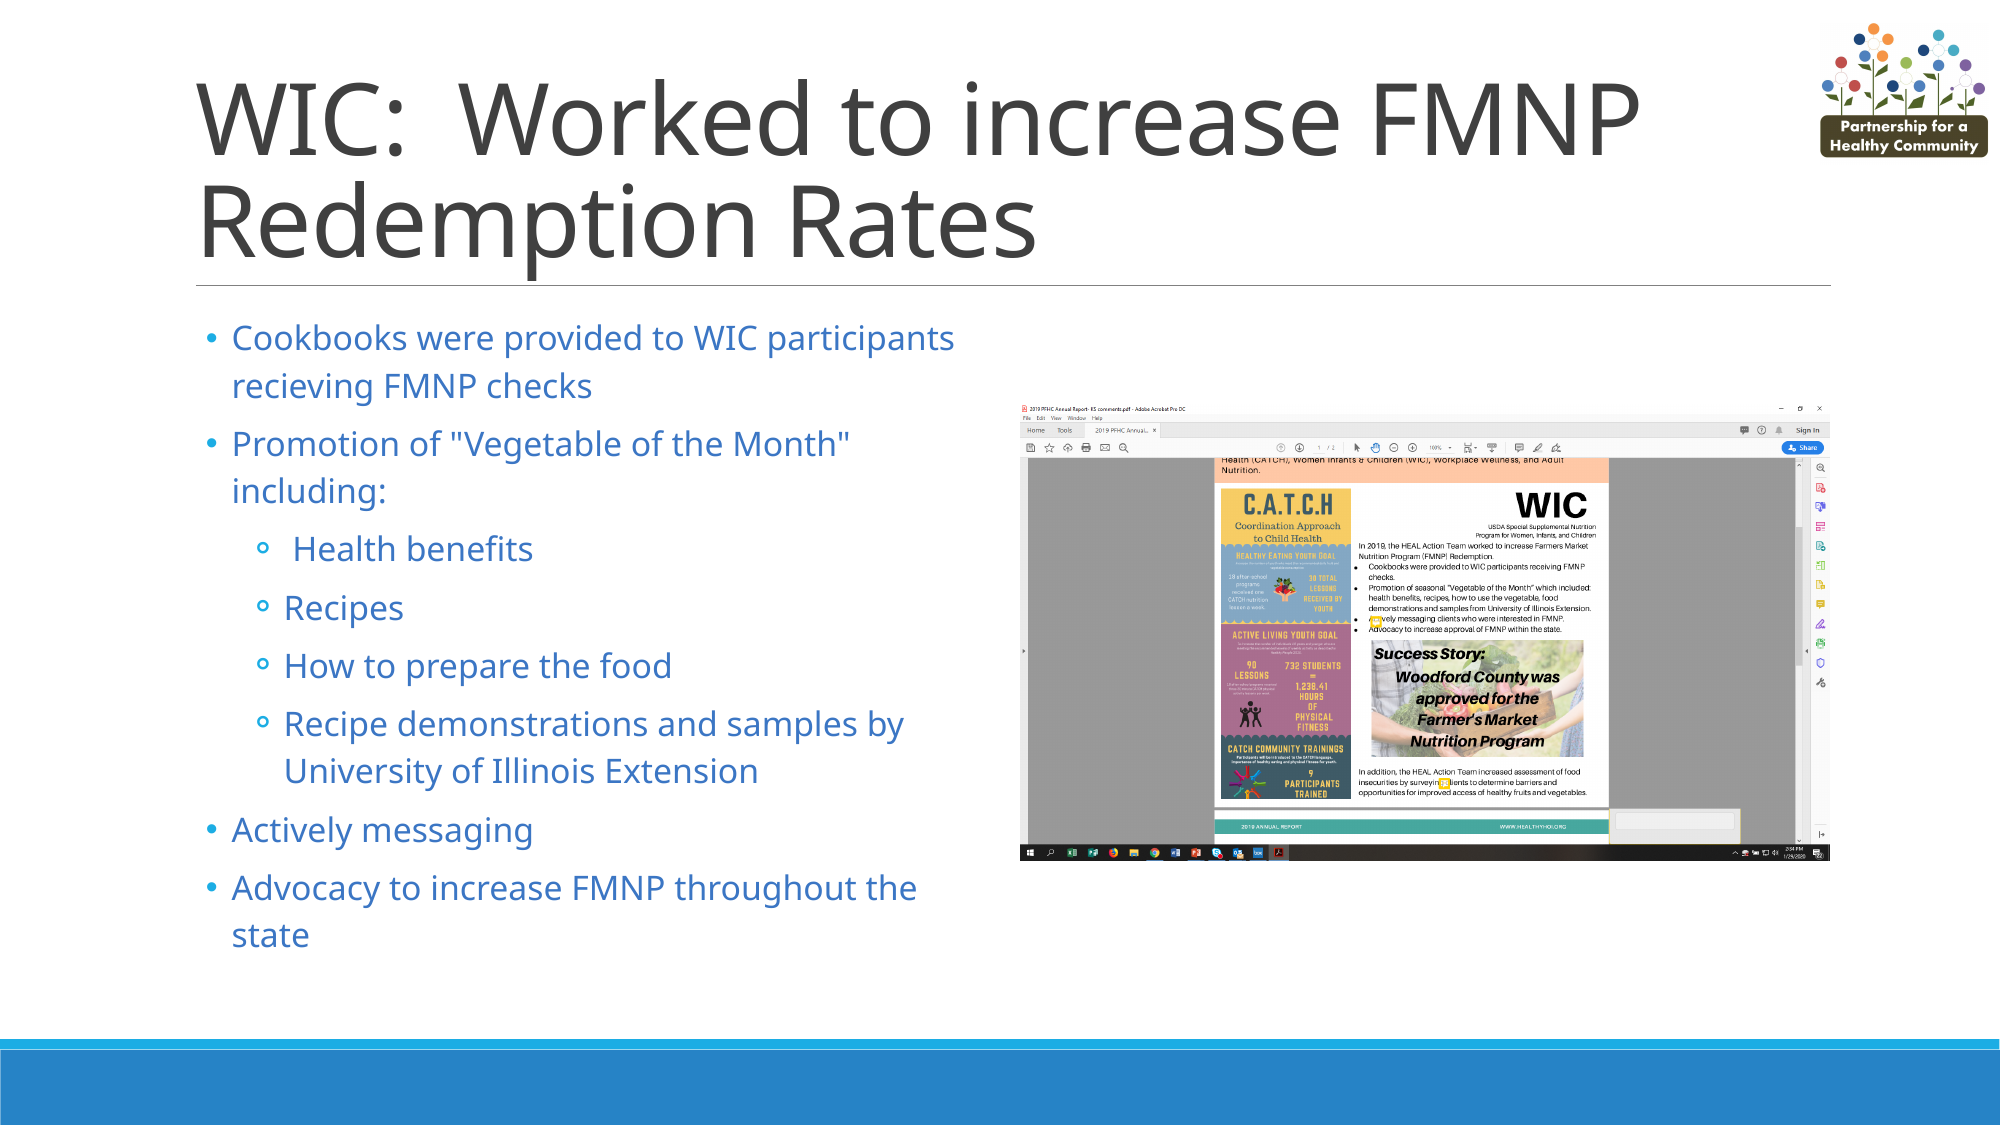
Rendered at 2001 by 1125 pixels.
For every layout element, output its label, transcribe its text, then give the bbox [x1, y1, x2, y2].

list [1019, 404, 1831, 861]
list Cookbooks were provided to WIC participants recieving FMNP checks Promotion of "Vegetable of the Month" including: Health benefits Recipes How to prepare the food Recipe demonstrations and samples by University of Illinois Extension Actively messaging Advocacy to increase FMNP throughout the state [180, 302, 990, 963]
picture [1819, 23, 1989, 166]
title WIC: Worked to increase FMNP Redemption Rates [180, 47, 1830, 285]
